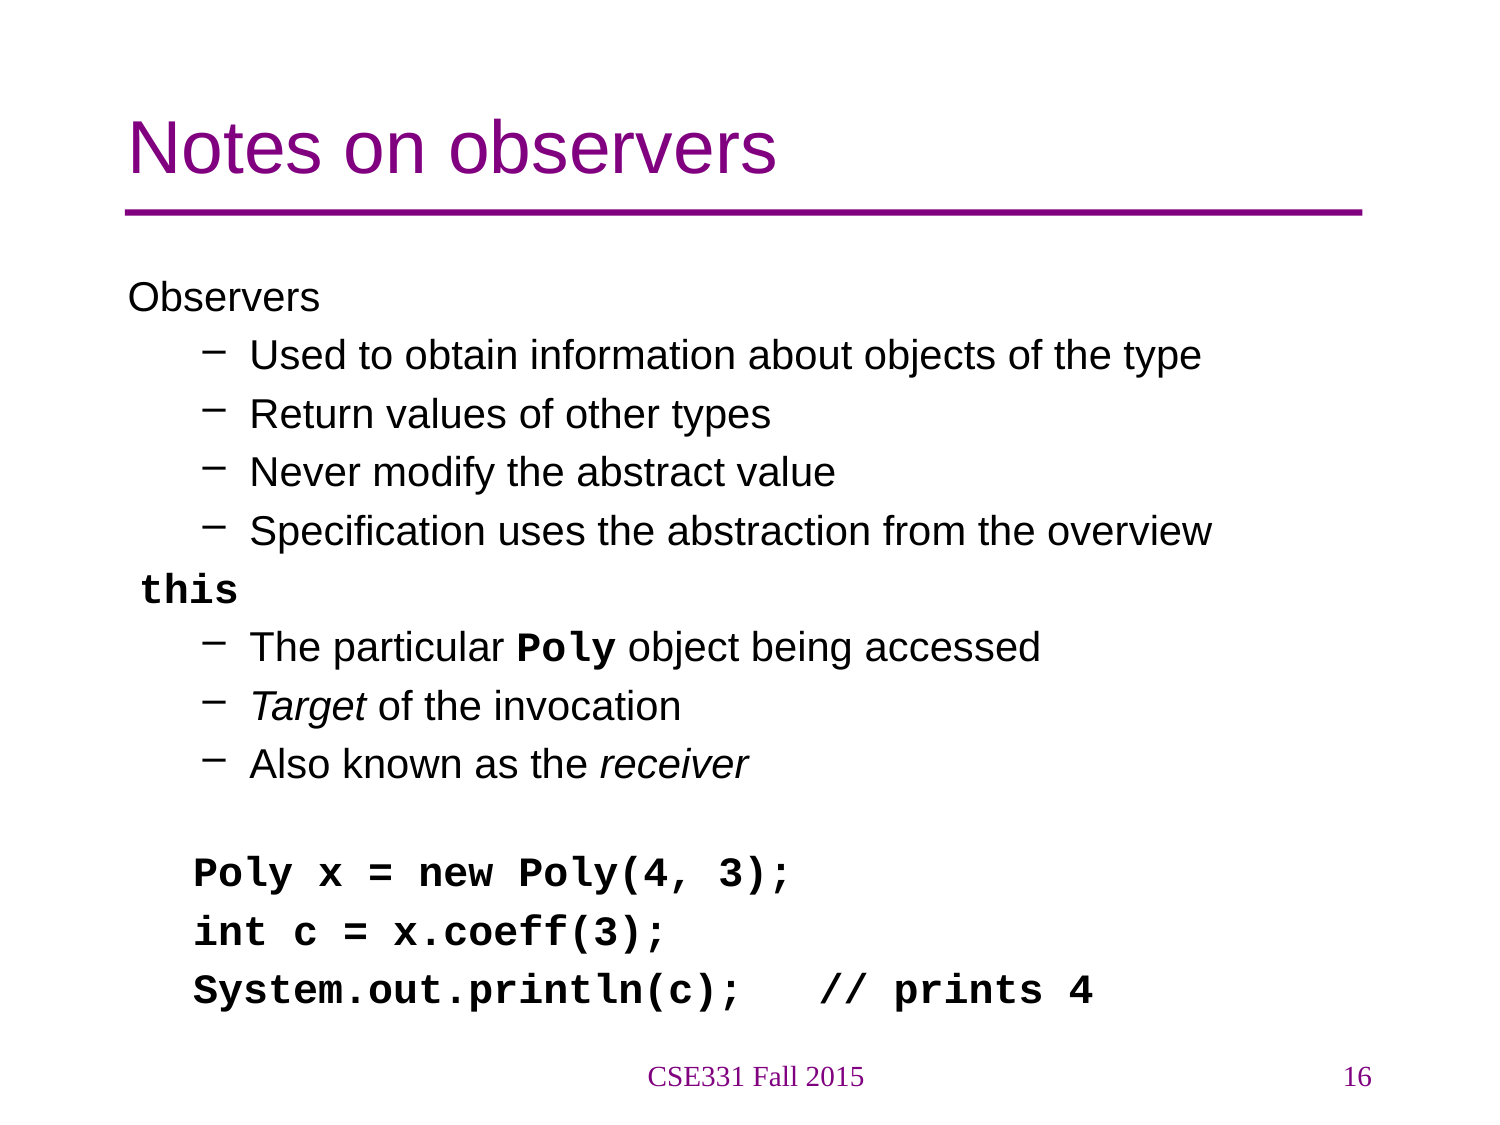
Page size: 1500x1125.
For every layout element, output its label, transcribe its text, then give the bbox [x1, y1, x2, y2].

slide_number 16 [1074, 1049, 1388, 1125]
title Notes on observers [112, 50, 1388, 238]
footer CSE331 Fall 2015 [474, 1049, 1038, 1125]
list Observers Used to obtain information about objects of the type Return values of other types Never modify the abstract value Specification uses the abstraction from the overview this The particular Poly object being accessed Target of the invocation Also known as the receiver Poly x = new Poly(4, 3); int c = x.coeff(3); System.out.println(c); // prints 4 [112, 262, 1388, 1000]
